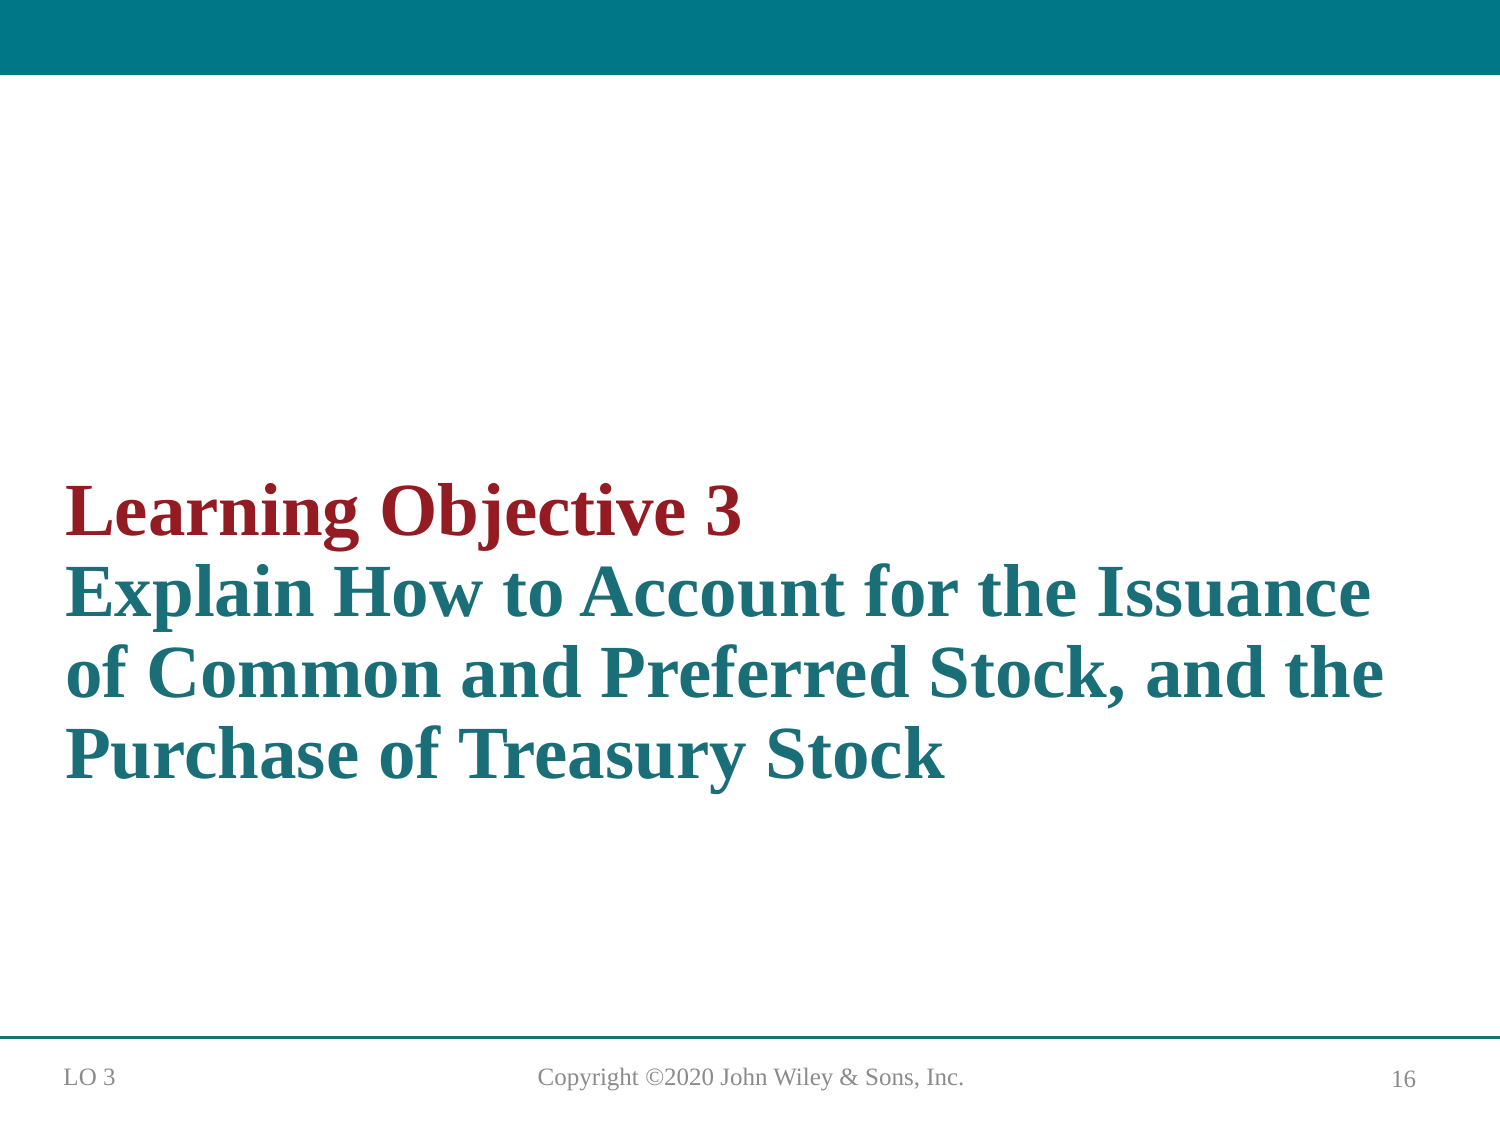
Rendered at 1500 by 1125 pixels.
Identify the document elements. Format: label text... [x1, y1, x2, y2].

list L O 3 [48, 1056, 224, 1099]
title Learning Objective 3 Explain How to Account for the Issuance of Common and Preferred Stock, and the Purchase of Treasury Stock [50, 463, 1452, 863]
